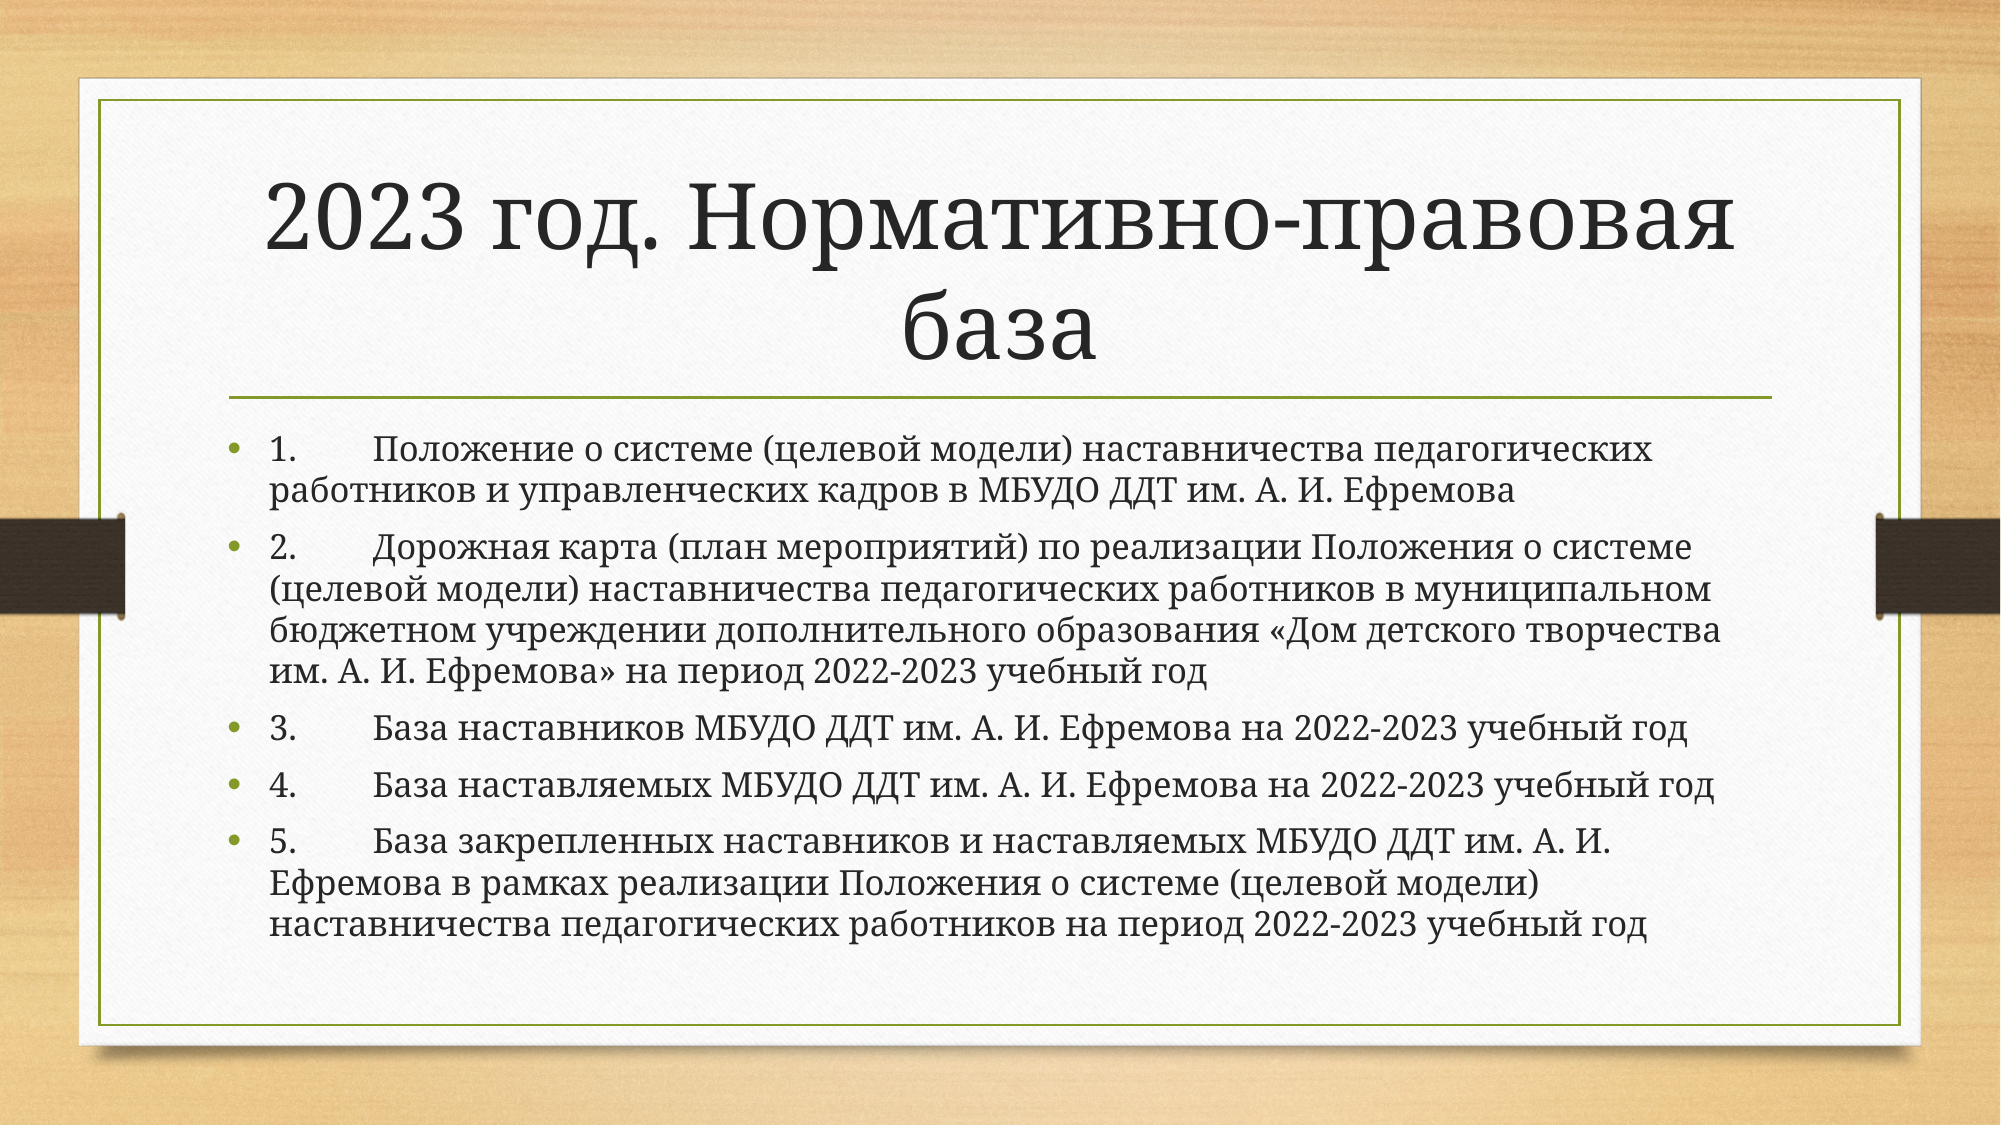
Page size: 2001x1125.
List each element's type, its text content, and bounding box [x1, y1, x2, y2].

title 2023 год. Нормативно-правовая база [212, 161, 1788, 375]
picture [0, 0, 2001, 1125]
list 1. Положение о системе (целевой модели) наставничества педагогических работников и управленческих кадров в МБУДО ДДТ им. А. И. Ефремова 2. Дорожная карта (план мероприятий) по реализации Положения о системе (целевой модели) наставничества педагогических работников в муниципальном бюджетном учреждении дополнительного образования «Дом детского творчества им. А. И. Ефремова» на период 2022-2023 учебный год 3. База наставников МБУДО ДДТ им. А. И. Ефремова на 2022-2023 учебный год 4. База наставляемых МБУДО ДДТ им. А. И. Ефремова на 2022-2023 учебный год 5. База закрепленных наставников и наставляемых МБУДО ДДТ им. А. И. Ефремова в рамках реализации Положения о системе (целевой модели) наставничества педагогических работников на период 2022-2023 учебный год [212, 419, 1788, 964]
